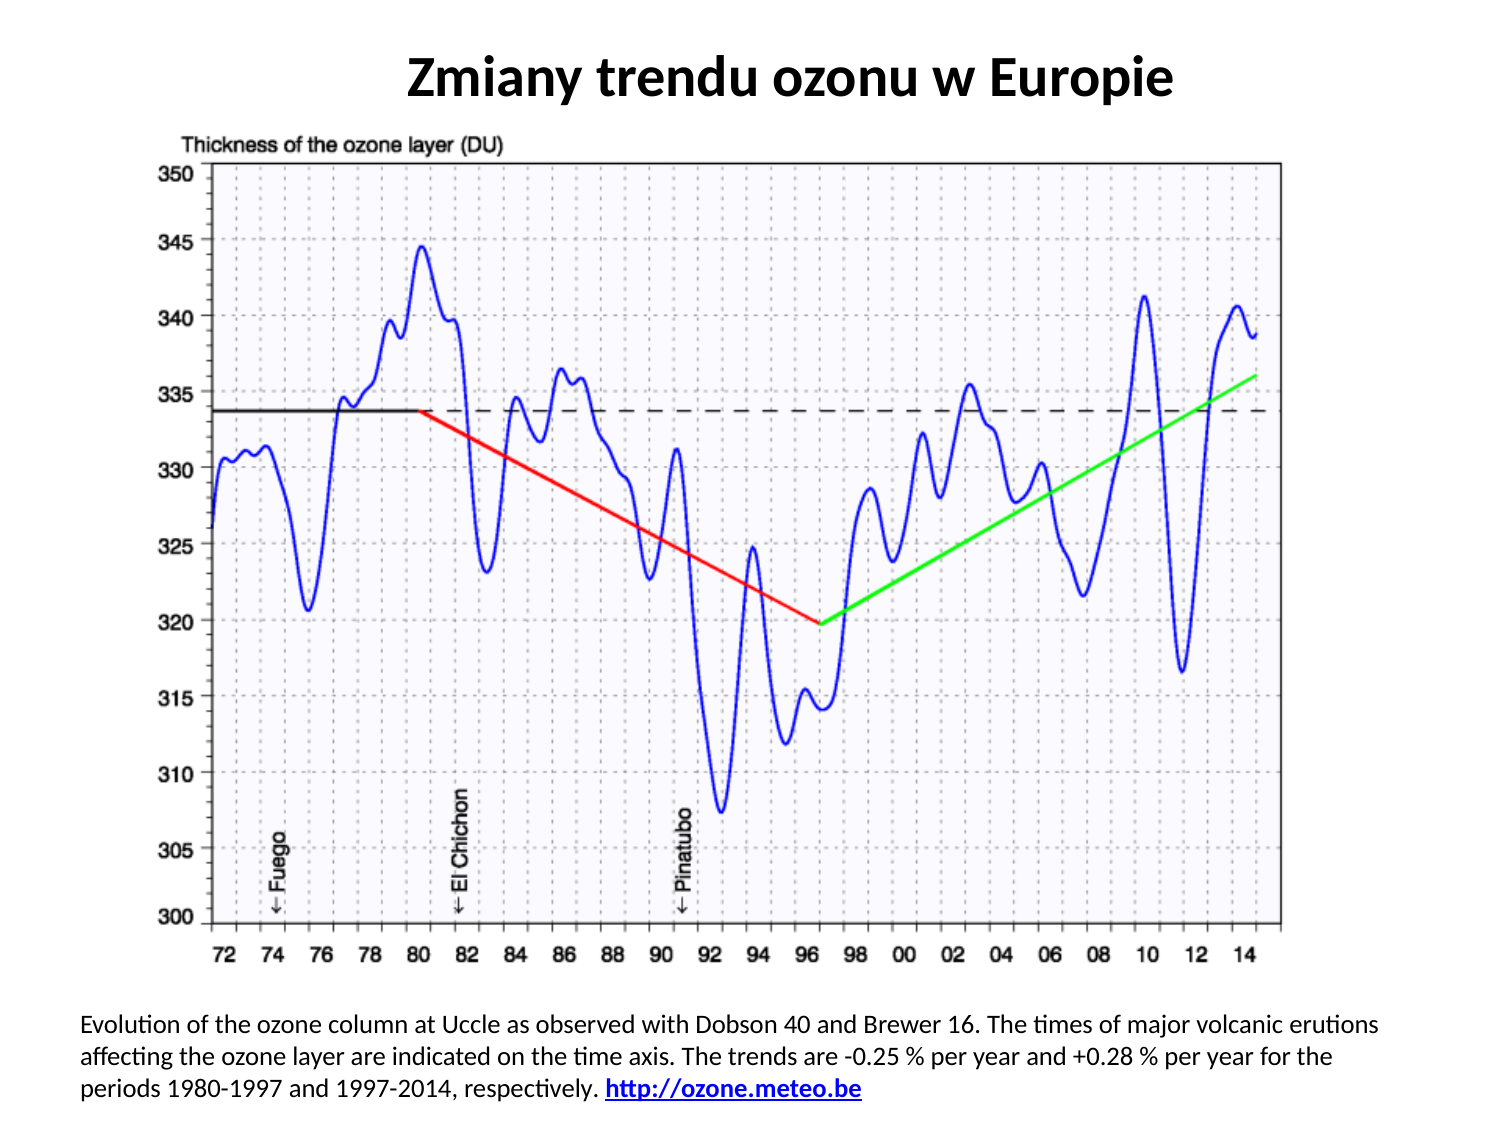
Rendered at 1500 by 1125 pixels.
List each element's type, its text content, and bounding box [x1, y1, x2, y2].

picture [52, 113, 1329, 1025]
list Evolution of the ozone column at Uccle as observed with Dobson 40 and Brewer 16. The times of major volcanic erutions affecting the ozone layer are indicated on the time axis. The trends are -0.25 % per year and +0.28 % per year for the periods 1980-1997 and 1997-2014, respectively. http://ozone.meteo.be [64, 999, 1415, 1112]
text_box Zmiany trendu ozonu w Europie [312, 30, 1270, 112]
